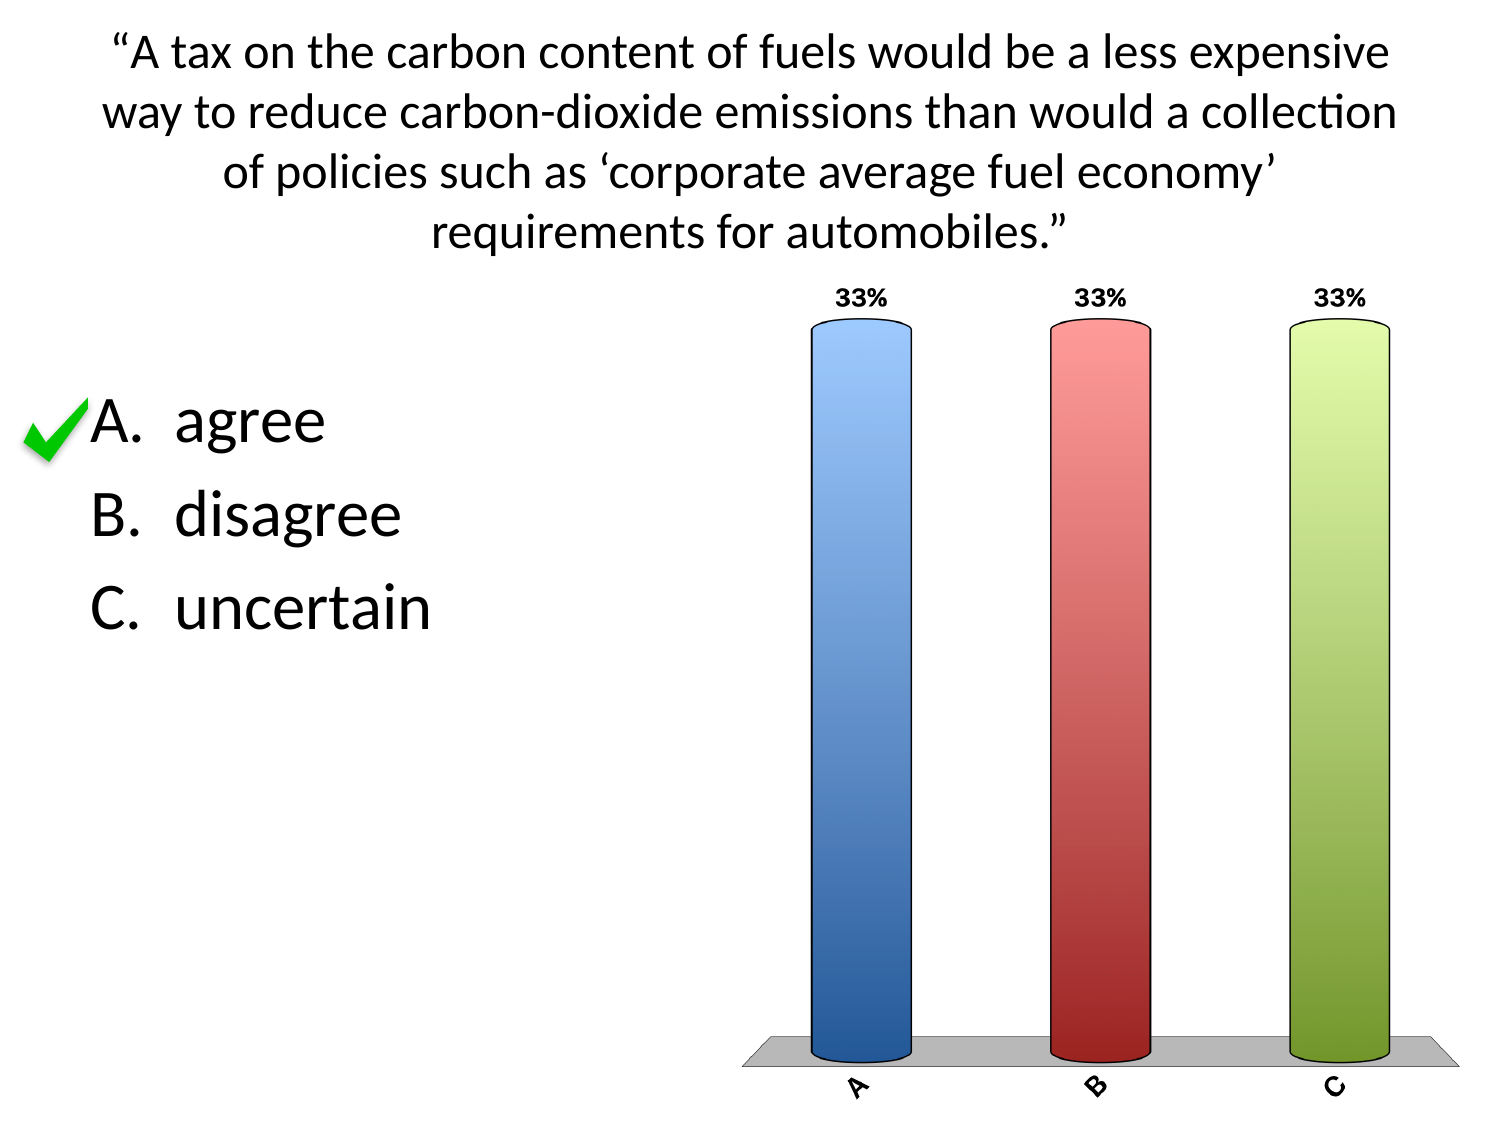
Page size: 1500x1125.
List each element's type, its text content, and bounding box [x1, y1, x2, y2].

picture [739, 262, 1490, 1107]
list agree disagree uncertain [75, 368, 735, 1111]
text_box [22, 396, 89, 463]
title “A tax on the carbon content of fuels would be a less expensive way to reduce carbon-dioxide emissions than would a collection of policies such as ‘corporate average fuel economy’ requirements for automobiles.” [75, 45, 1425, 233]
